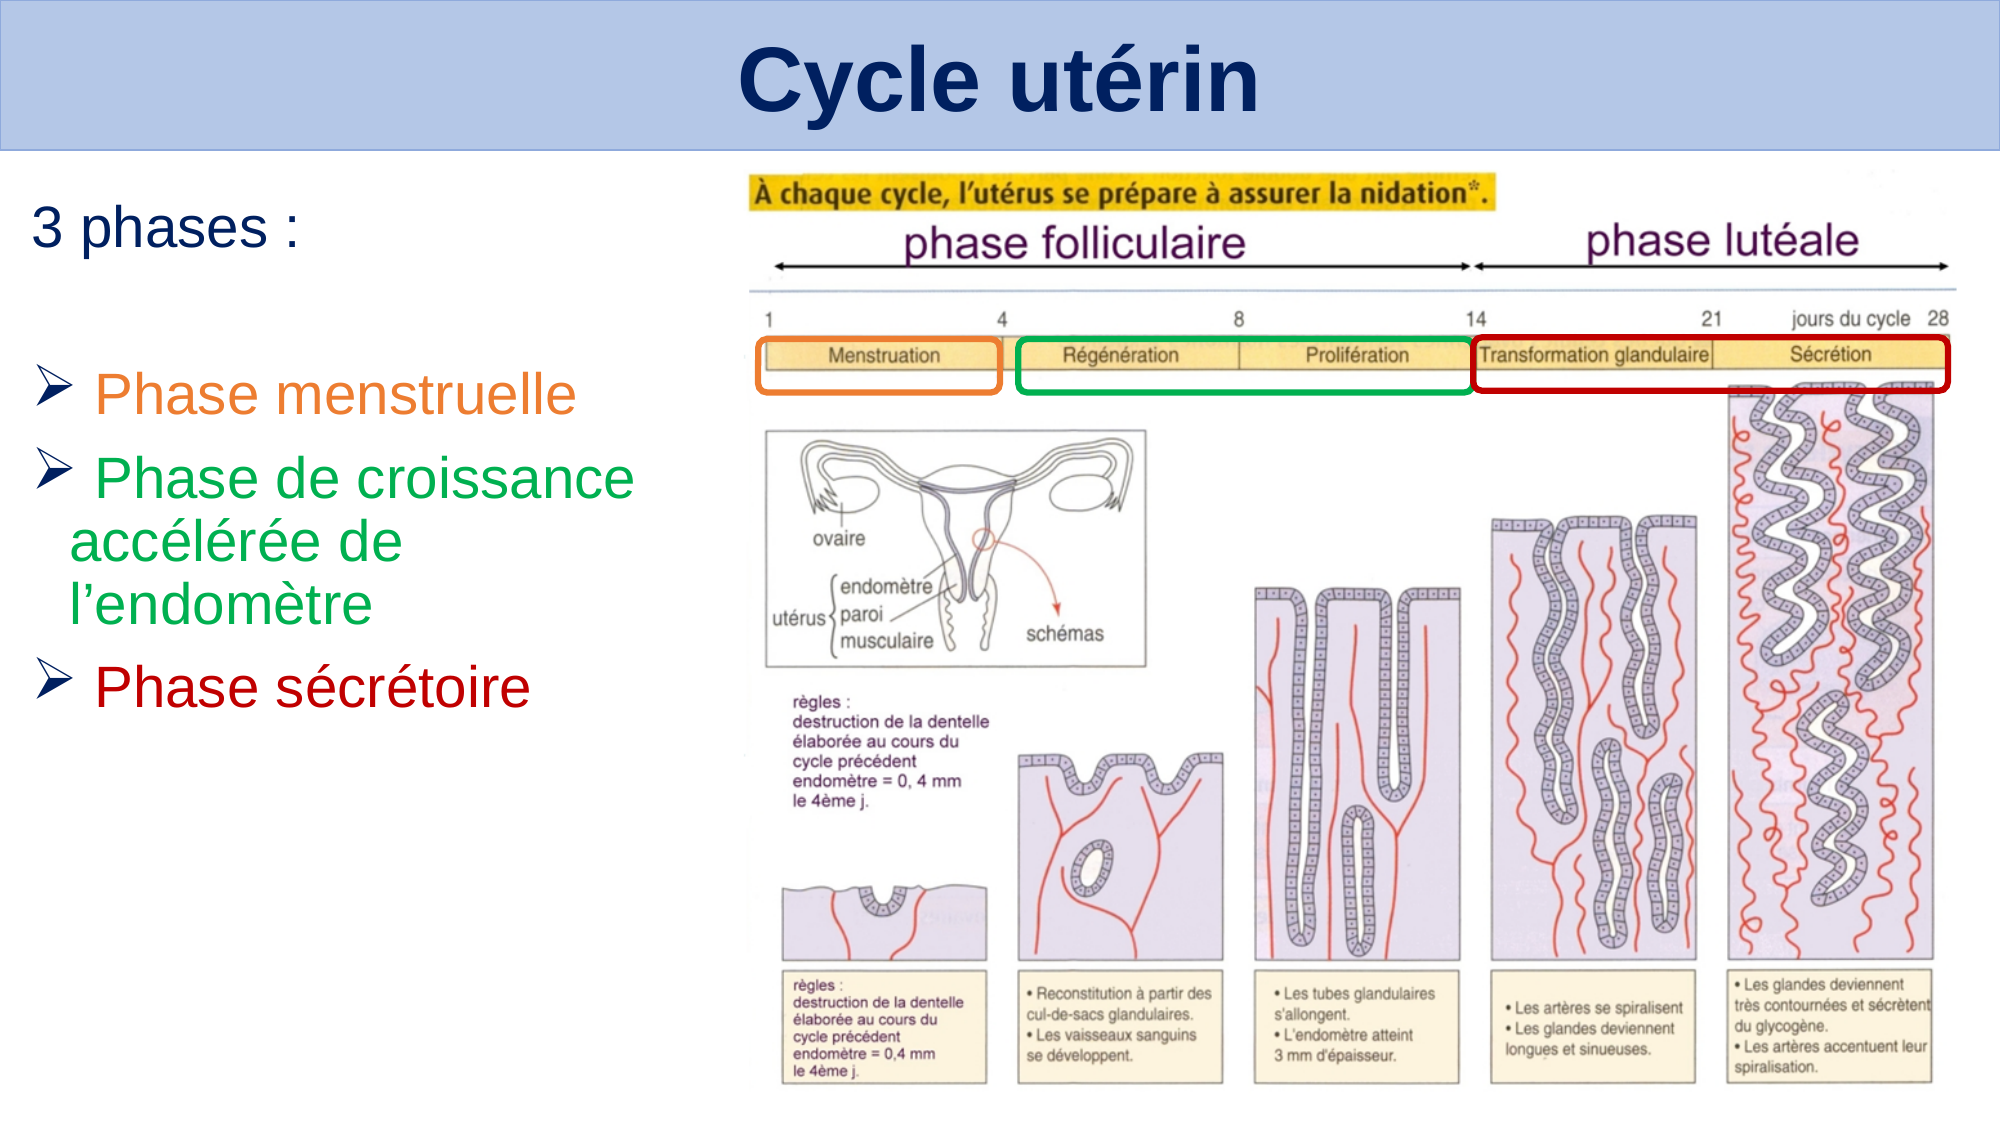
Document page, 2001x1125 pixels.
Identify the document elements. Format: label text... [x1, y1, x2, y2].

text_box Cycle utérin [0, 0, 2000, 151]
picture [739, 166, 1967, 1104]
list 3 phases : Phase menstruelle Phase de croissance accélérée de l’endomètre Phase sécrétoire [16, 189, 710, 1024]
